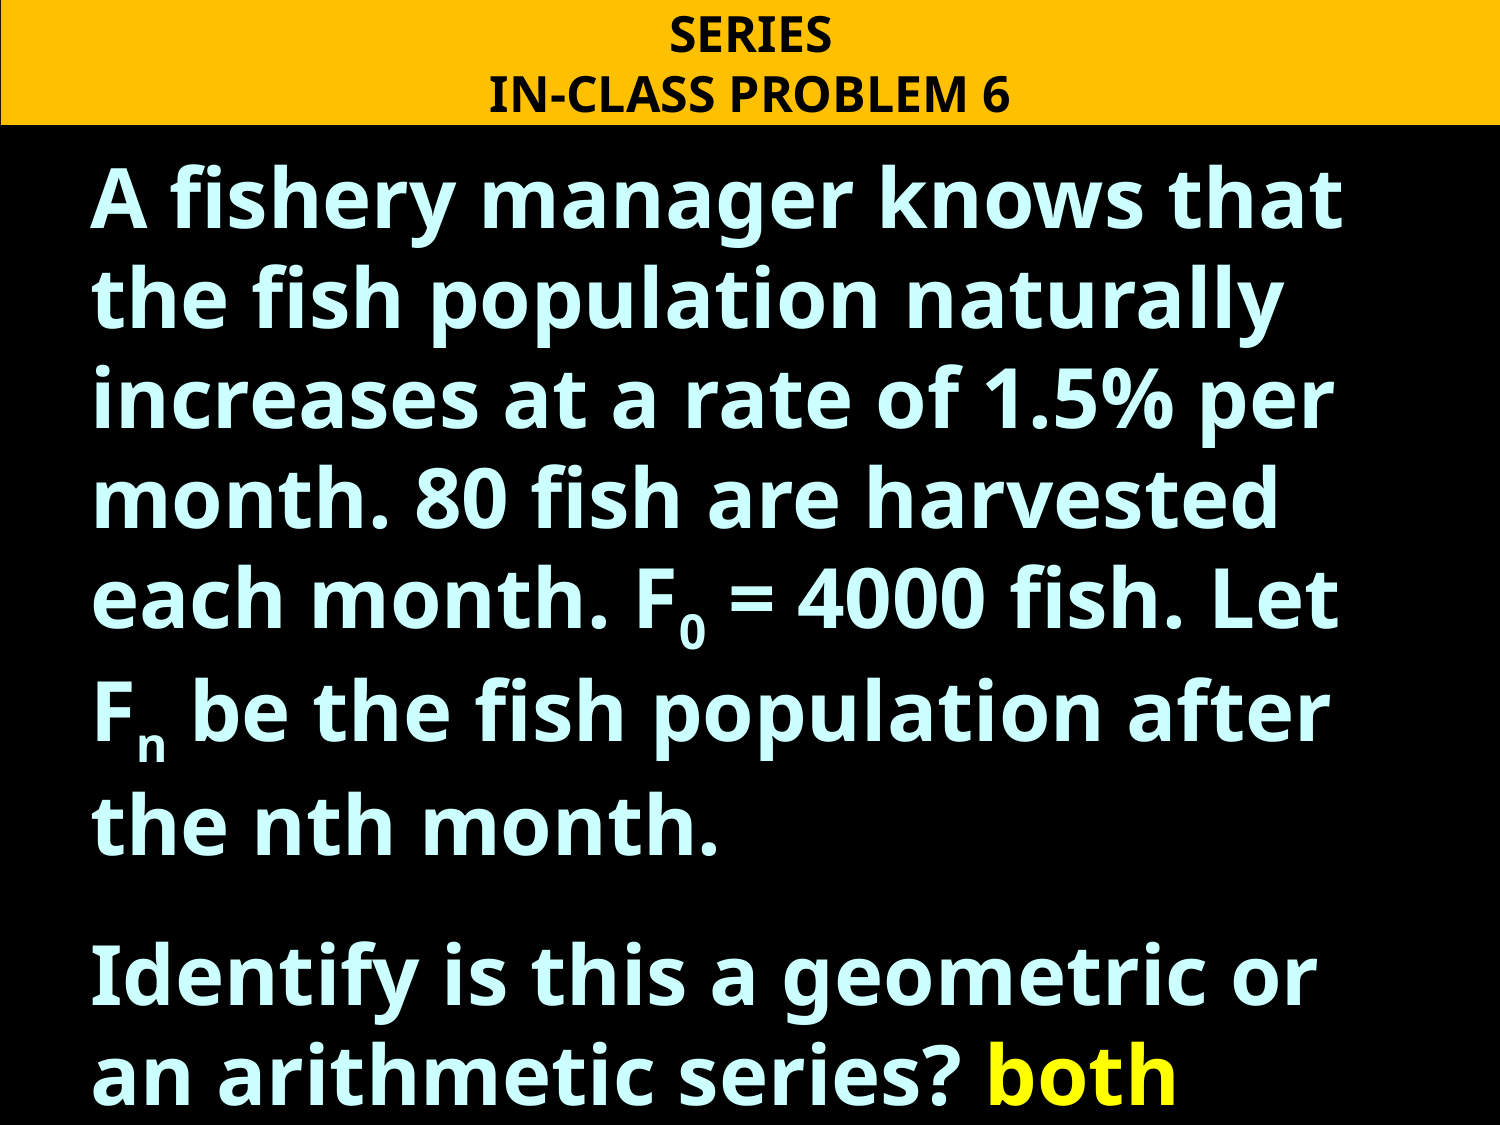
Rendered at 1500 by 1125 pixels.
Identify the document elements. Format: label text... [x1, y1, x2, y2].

text_box SERIES IN-CLASS PROBLEM 6 [0, 0, 1500, 125]
list A fishery manager knows that the fish population naturally increases at a rate of 1.5% per month. 80 fish are harvested each month. F0 = 4000 fish. Let Fn be the fish population after the nth month. Identify is this a geometric or an arithmetic series? both [75, 137, 1425, 1063]
